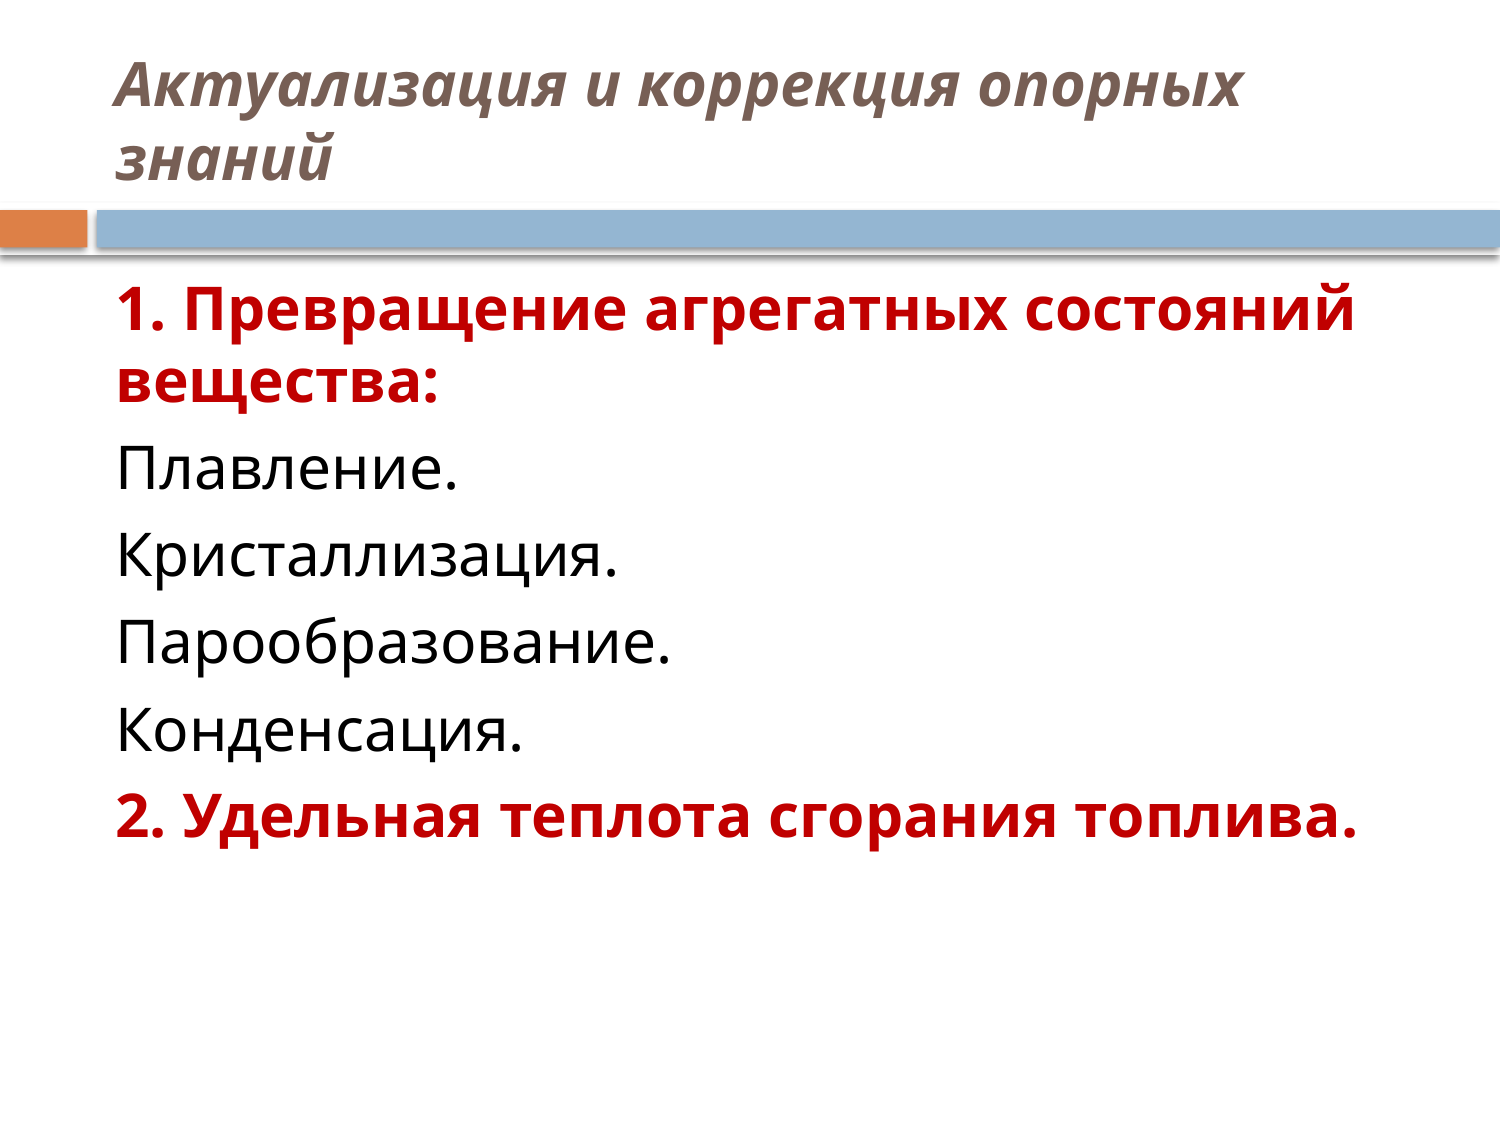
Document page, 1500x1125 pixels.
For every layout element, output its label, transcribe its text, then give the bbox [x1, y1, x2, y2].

title Актуализация и коррекция опорных знаний [100, 37, 1438, 200]
list 1. Превращение агрегатных состояний вещества: Плавление. Кристаллизация. Парообразование. Конденсация. 2. Удельная теплота сгорания топлива. [100, 262, 1438, 1000]
